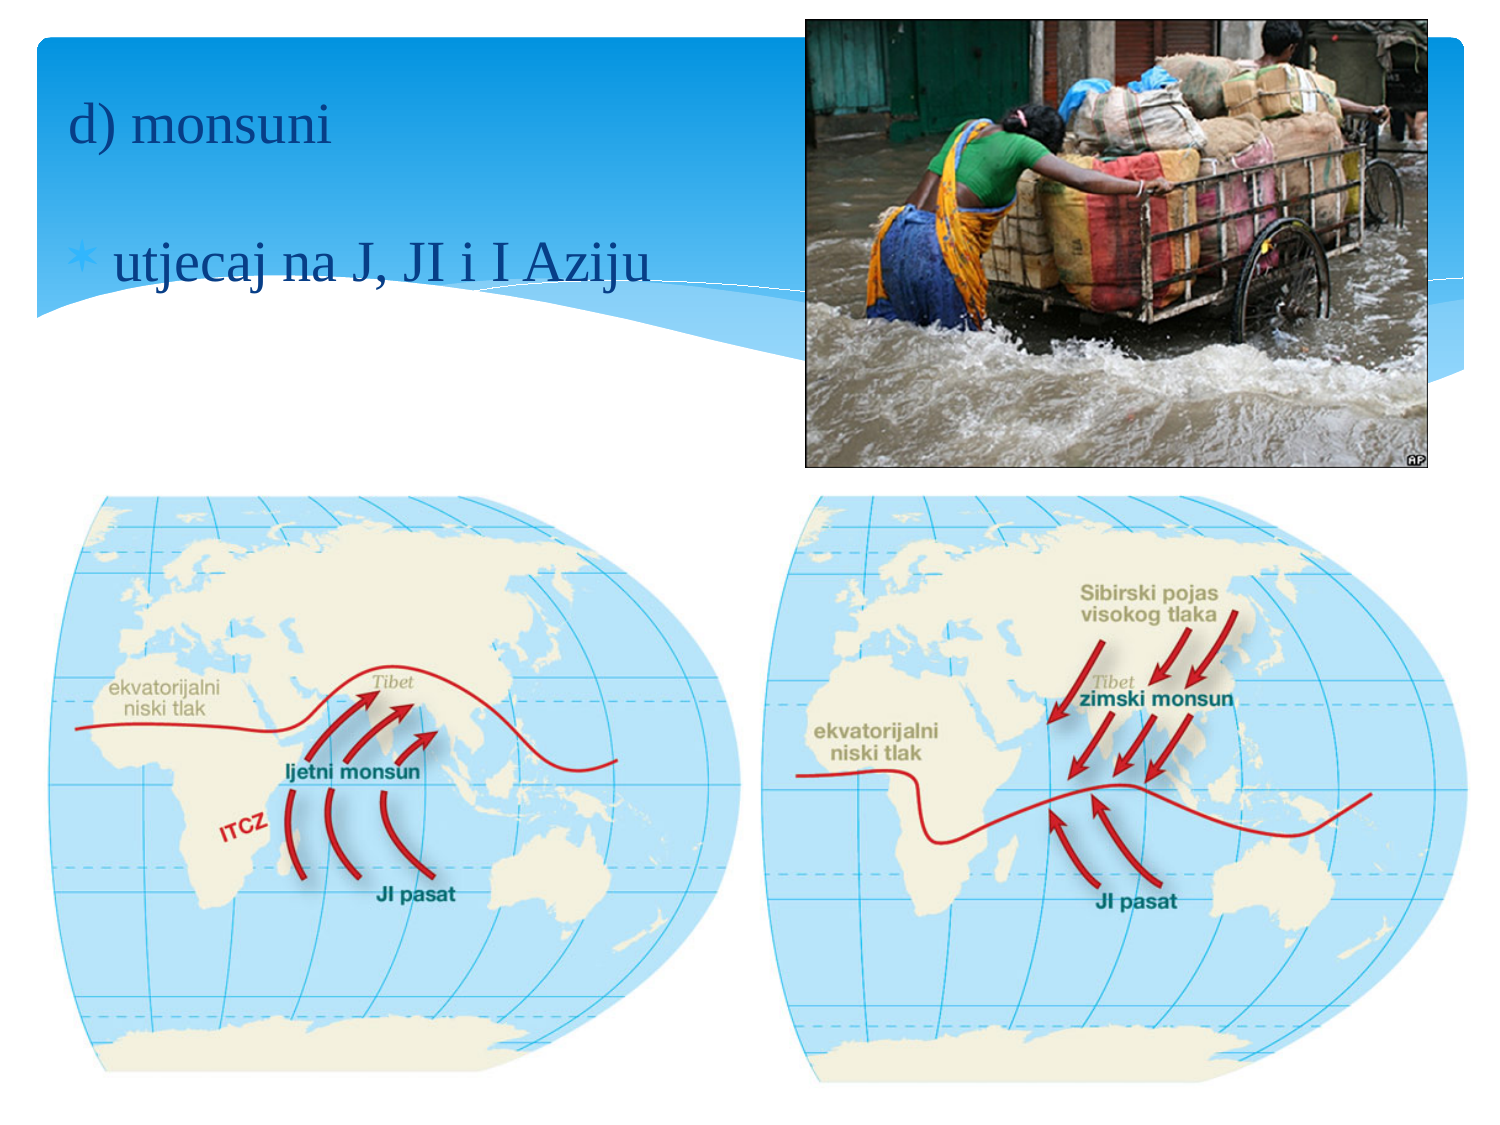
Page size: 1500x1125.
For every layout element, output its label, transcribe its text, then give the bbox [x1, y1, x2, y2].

picture [33, 485, 1480, 1098]
picture [805, 18, 1429, 468]
list d) monsuni utjecaj na J, JI i I Aziju [53, 42, 1447, 484]
